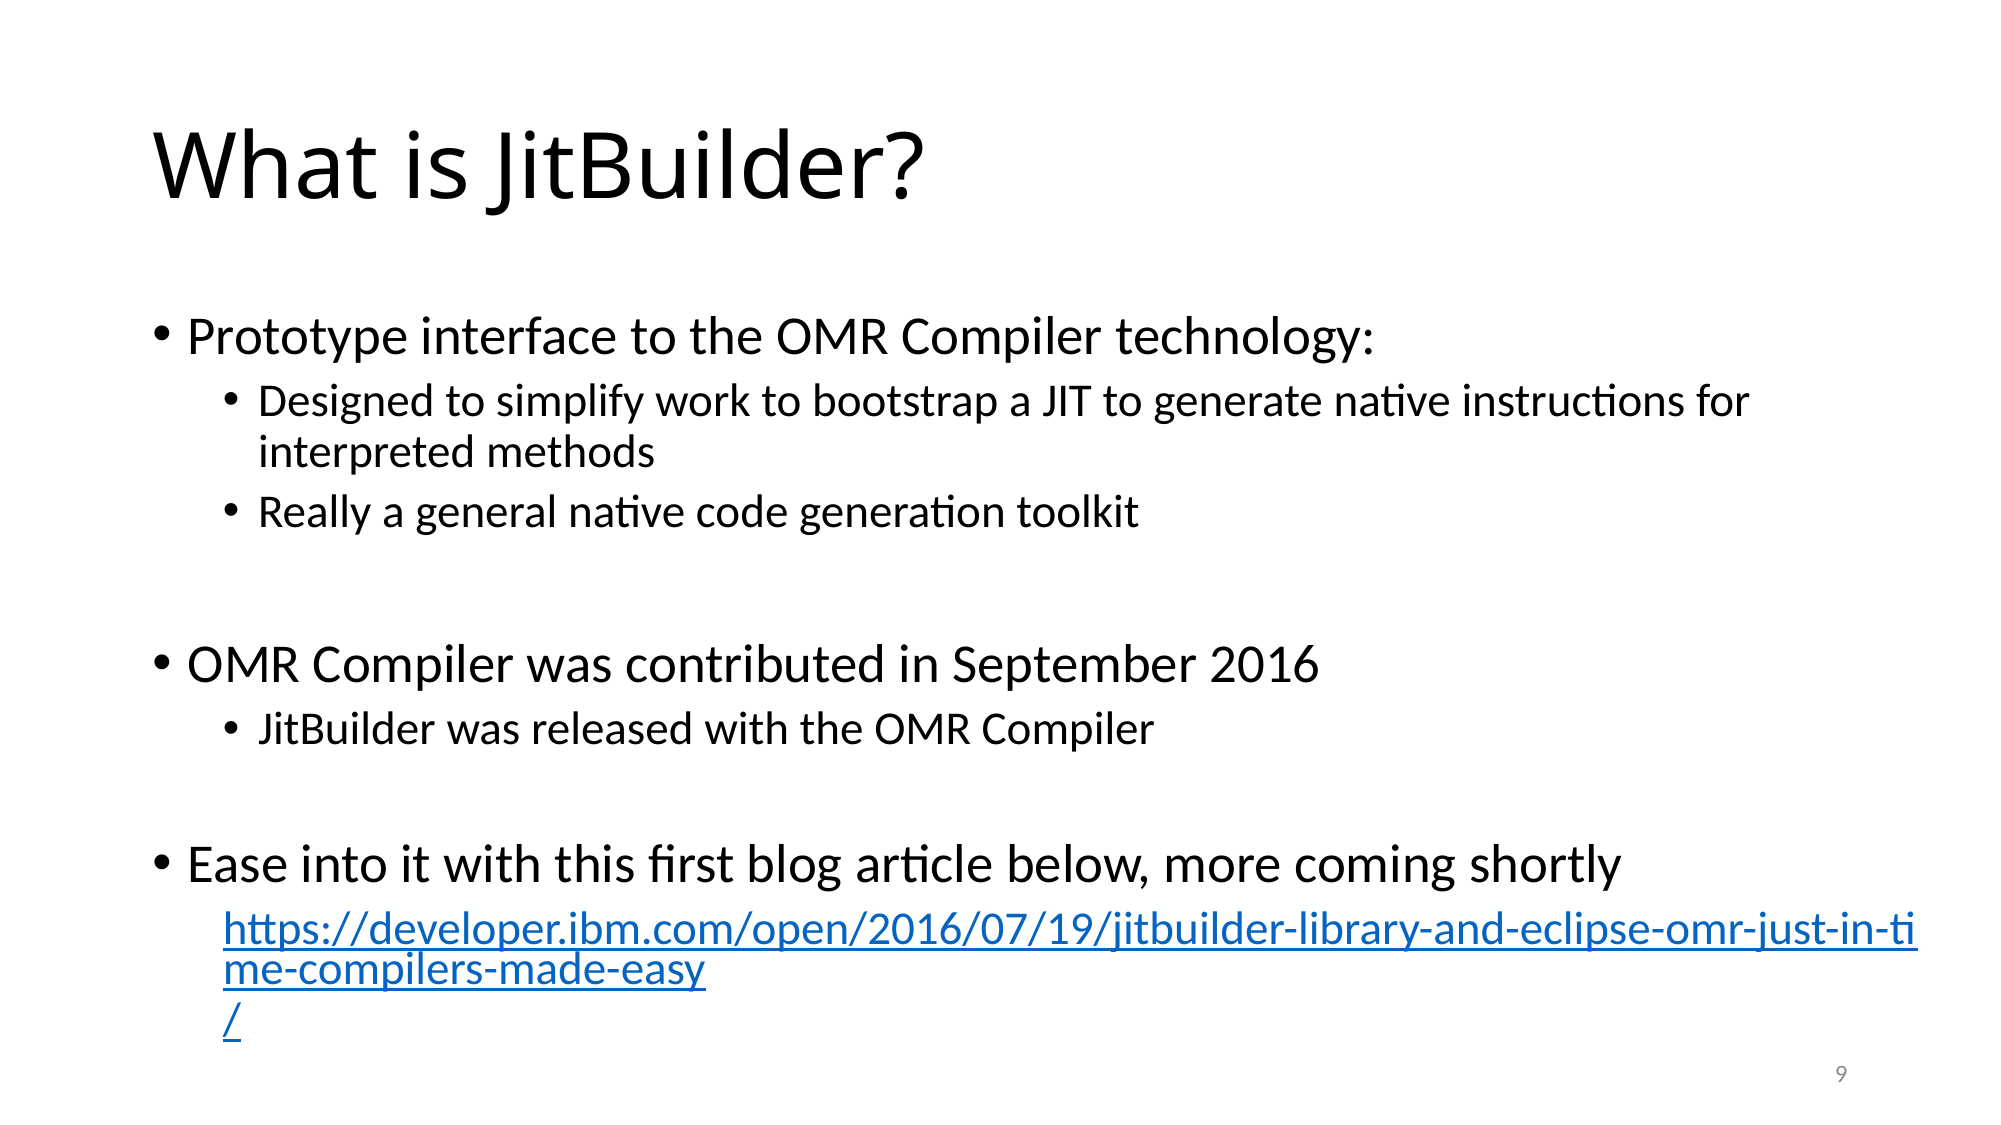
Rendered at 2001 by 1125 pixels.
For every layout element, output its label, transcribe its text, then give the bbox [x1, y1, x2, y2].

slide_number 9 [1412, 1042, 1863, 1103]
list Prototype interface to the OMR Compiler technology: Designed to simplify work to bootstrap a JIT to generate native instructions for interpreted methods Really a general native code generation toolkit OMR Compiler was contributed in September 2016 JitBuilder was released with the OMR Compiler Ease into it with this first blog article below, more coming shortly https://developer.ibm.com/open/2016/07/19/jitbuilder-library-and-eclipse-omr-just-in-time-compilers-made-easy/ [137, 299, 1934, 1020]
title What is JitBuilder? [137, 59, 1863, 278]
